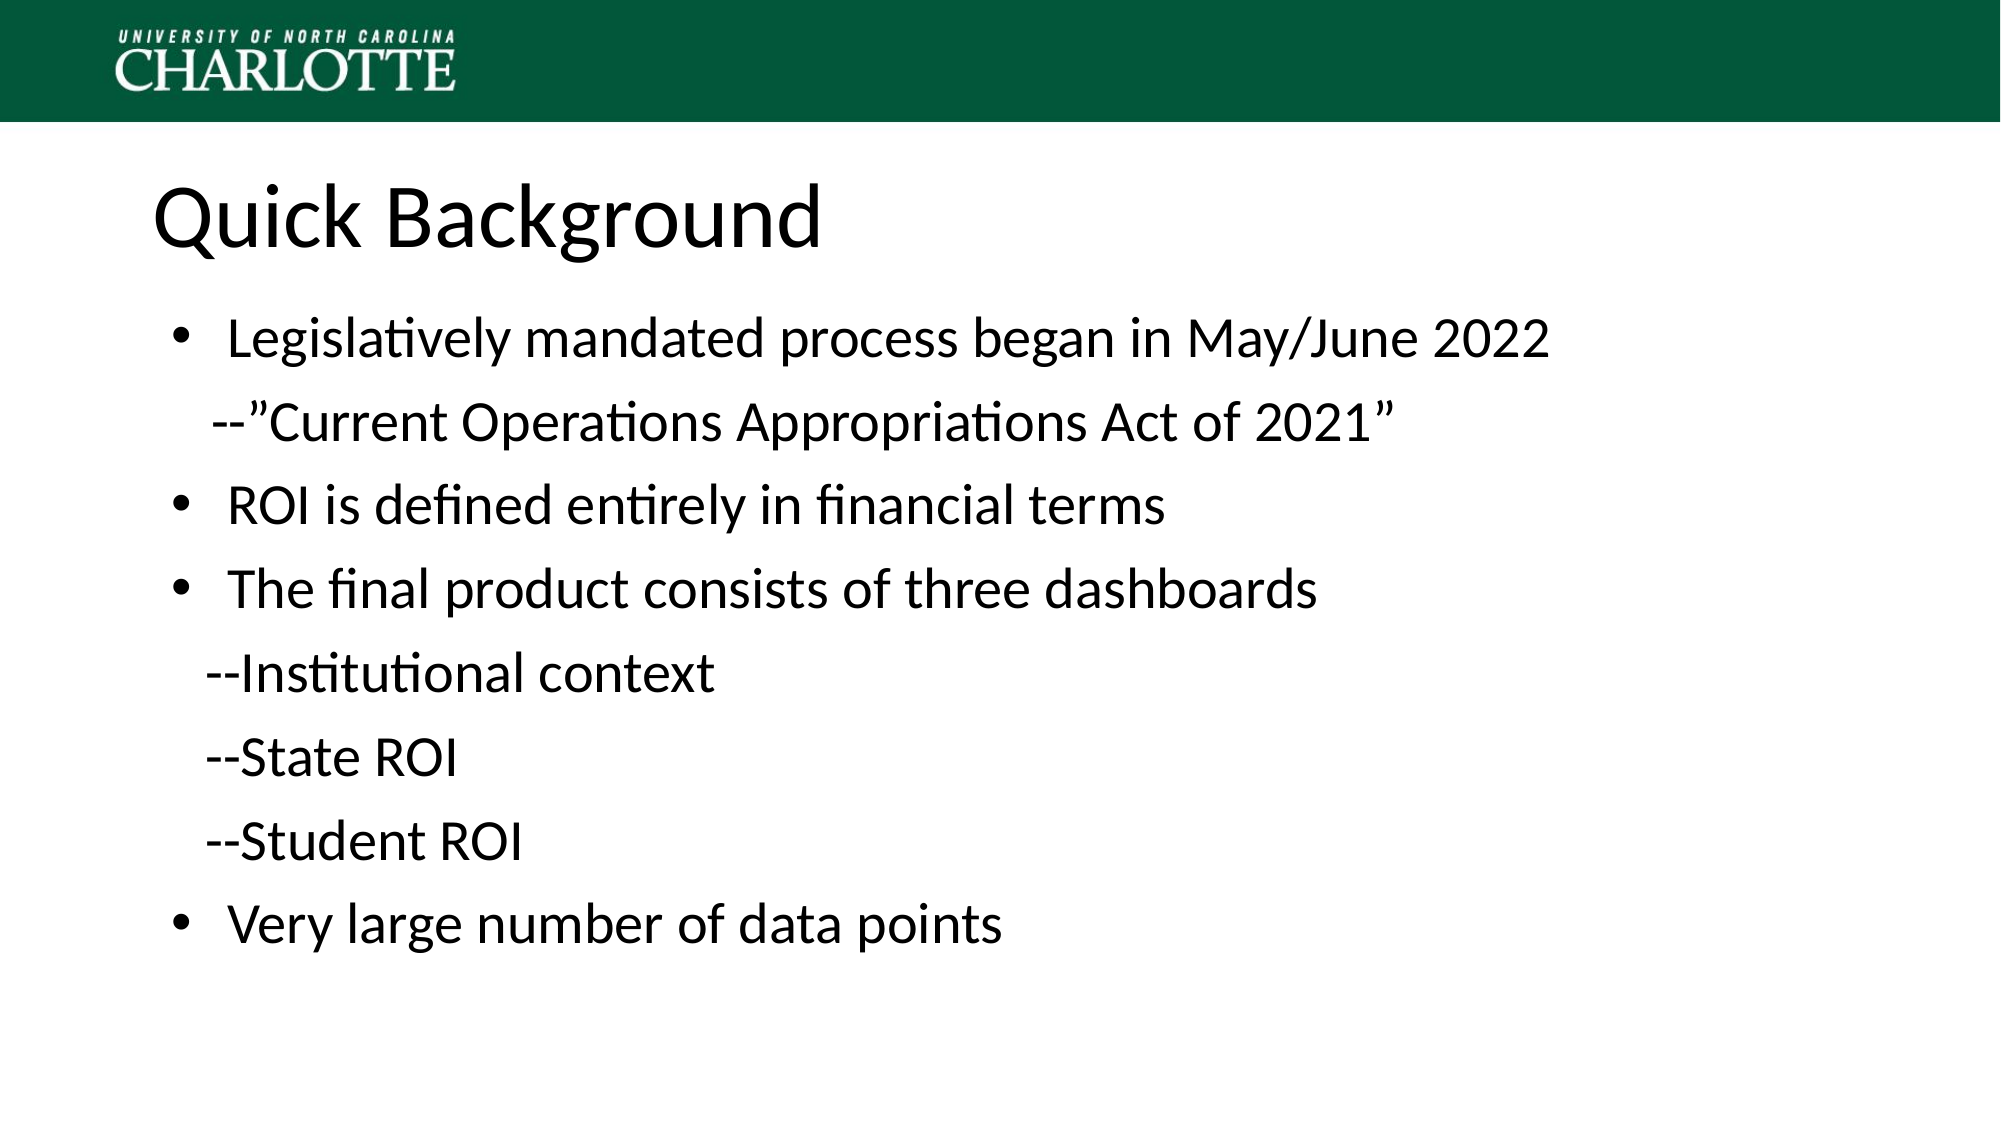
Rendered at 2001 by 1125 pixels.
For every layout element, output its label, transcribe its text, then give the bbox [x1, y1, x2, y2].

picture [0, 0, 2001, 1125]
list Legislatively mandated process began in May/June 2022 --”Current Operations Appropriations Act of 2021” ROI is defined entirely in financial terms The final product consists of three dashboards --Institutional context --State ROI --Student ROI Very large number of data points [137, 299, 1863, 1014]
title Quick Background [137, 59, 1863, 278]
